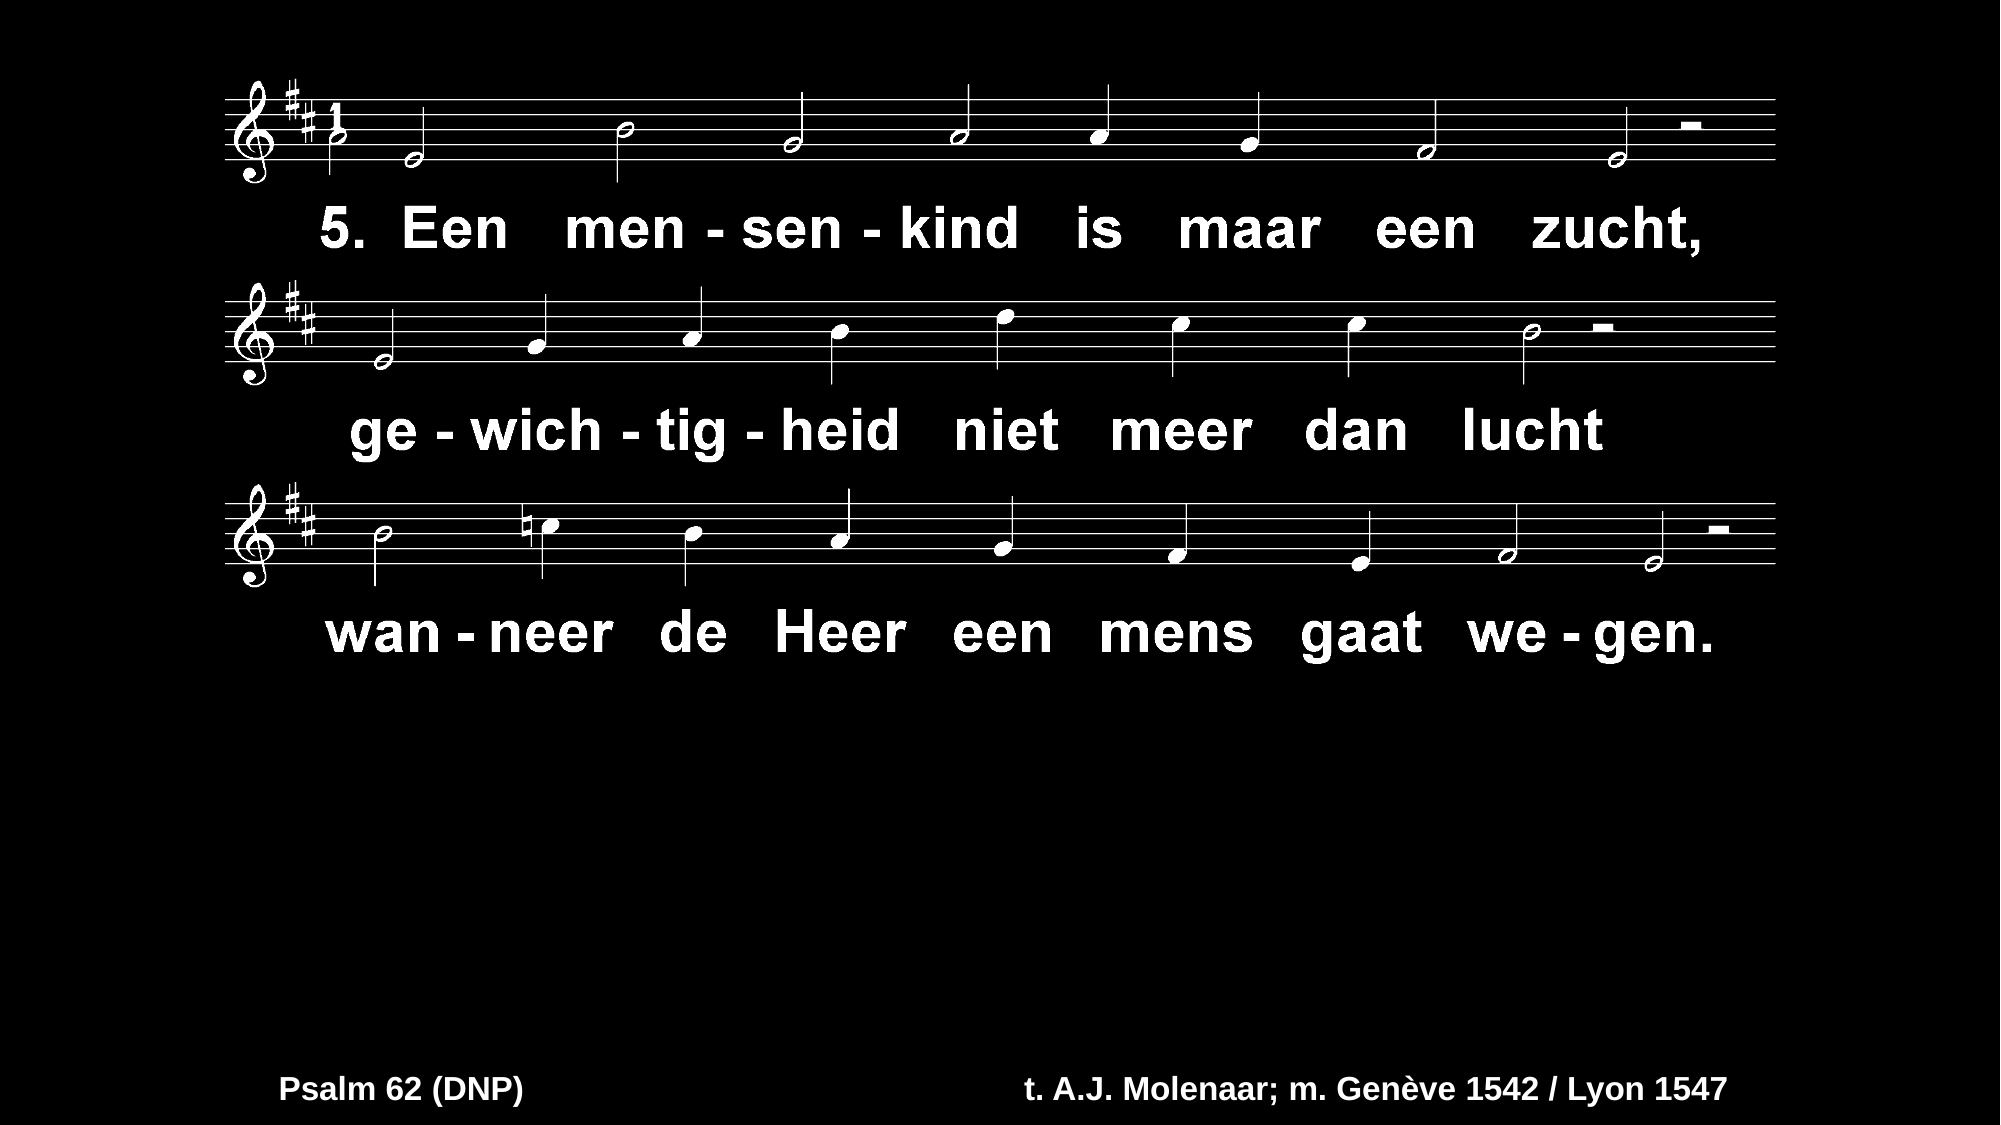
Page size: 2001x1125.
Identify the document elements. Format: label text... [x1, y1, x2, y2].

text_box Psalm 62 (DNP) t. A.J. Molenaar; m. Genève 1542 / Lyon 1547 [263, 1059, 1745, 1115]
picture [208, 62, 1792, 680]
